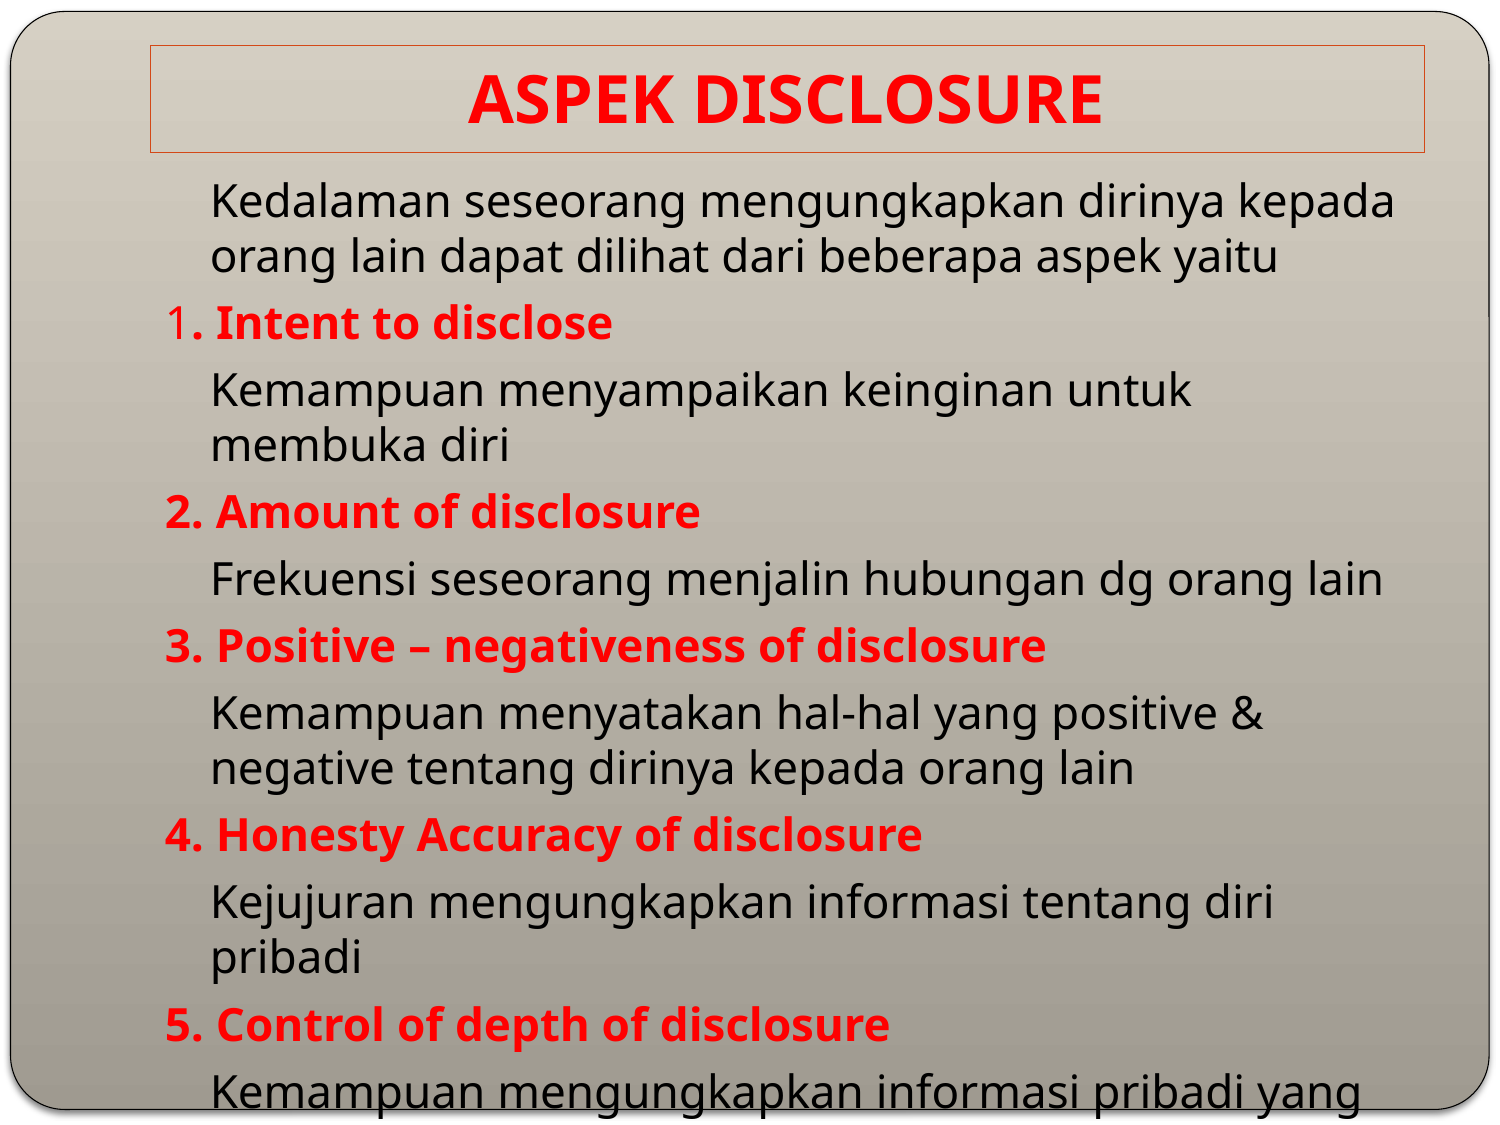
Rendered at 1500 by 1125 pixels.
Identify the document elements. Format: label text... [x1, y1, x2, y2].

title ASPEK DISCLOSURE [150, 45, 1425, 153]
list Kedalaman seseorang mengungkapkan dirinya kepada orang lain dapat dilihat dari beberapa aspek yaitu 1. Intent to disclose Kemampuan menyampaikan keinginan untuk membuka diri 2. Amount of disclosure Frekuensi seseorang menjalin hubungan dg orang lain 3. Positive – negativeness of disclosure Kemampuan menyatakan hal-hal yang positive & negative tentang dirinya kepada orang lain 4. Honesty Accuracy of disclosure Kejujuran mengungkapkan informasi tentang diri pribadi 5. Control of depth of disclosure Kemampuan mengungkapkan informasi pribadi yang sifatnya intim (mendalam) [150, 164, 1425, 1079]
